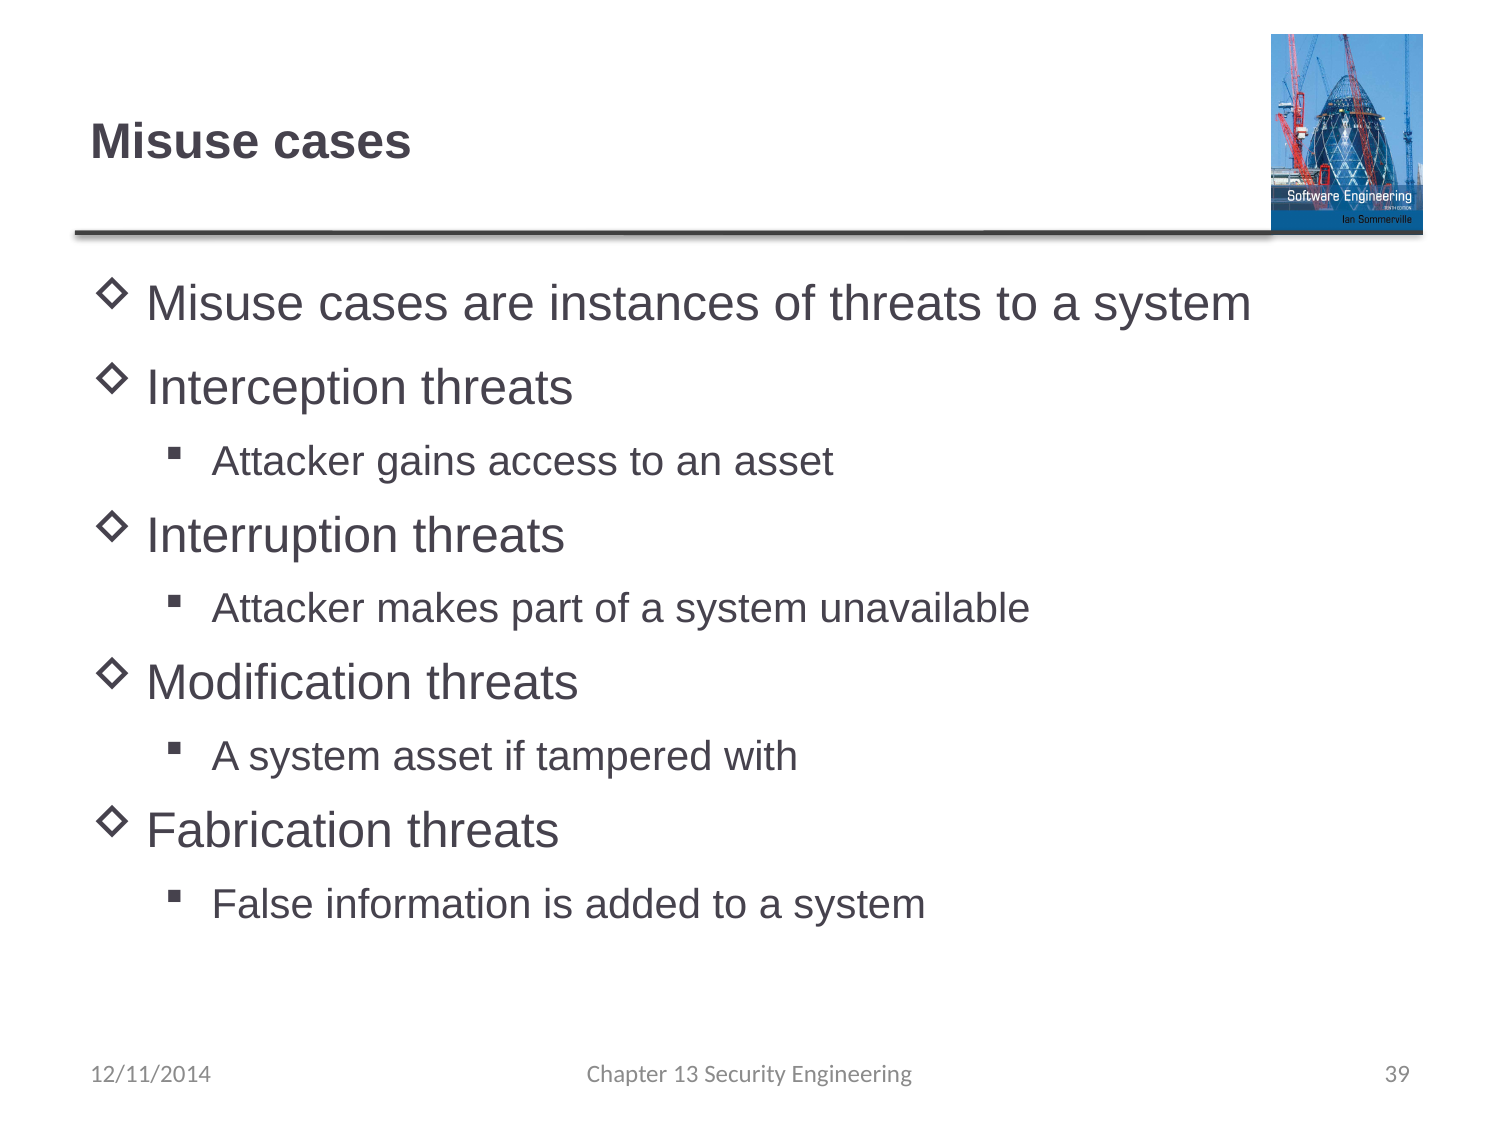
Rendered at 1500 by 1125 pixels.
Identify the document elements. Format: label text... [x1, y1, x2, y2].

list Misuse cases are instances of threats to a system Interception threats Attacker gains access to an asset Interruption threats Attacker makes part of a system unavailable Modification threats A system asset if tampered with Fabrication threats False information is added to a system [75, 262, 1425, 1005]
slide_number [75, 1042, 425, 1103]
picture [1271, 34, 1423, 230]
slide_number 39 [1074, 1042, 1425, 1103]
title Misuse cases [74, 44, 1272, 233]
footer Chapter 13 Security Engineering [512, 1042, 988, 1103]
